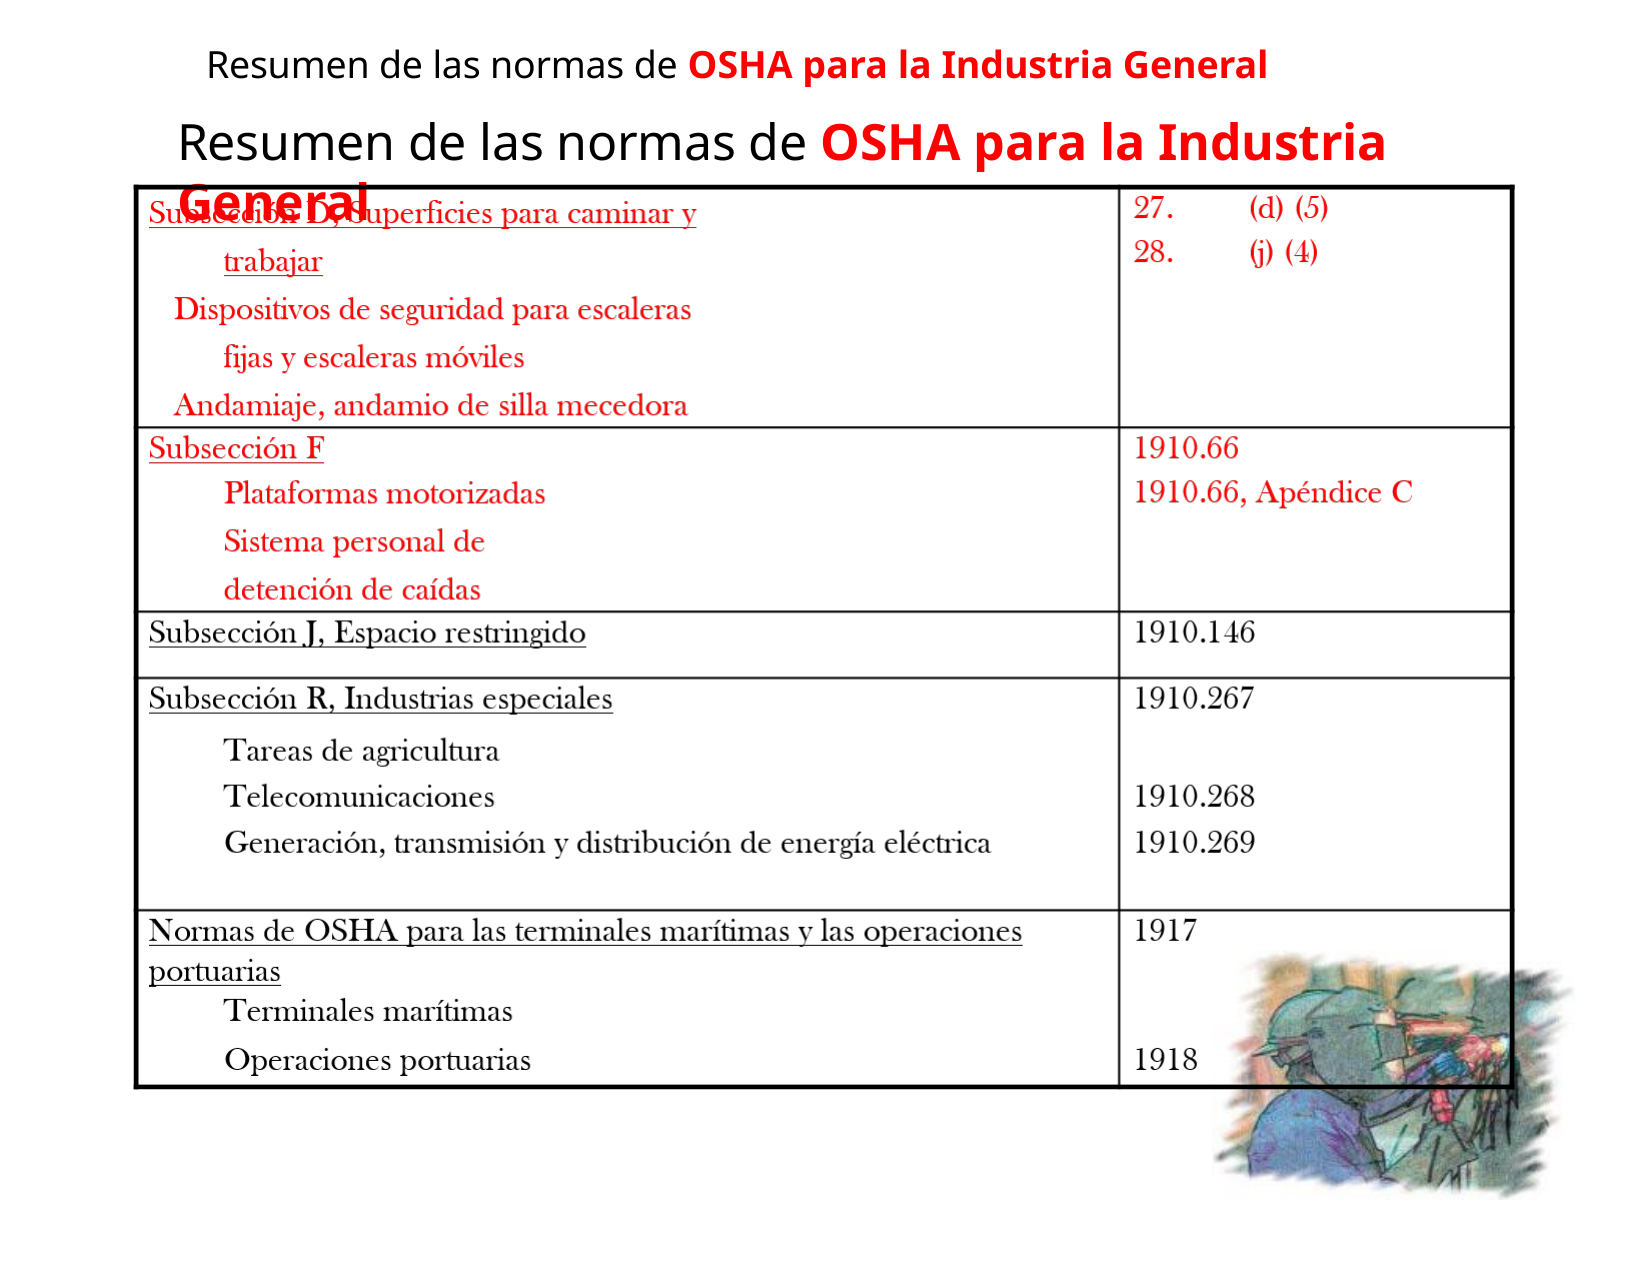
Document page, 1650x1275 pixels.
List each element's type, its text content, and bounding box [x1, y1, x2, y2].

picture [133, 176, 1517, 1099]
title Resumen de las normas de OSHA para la Industria General [205, 40, 1458, 174]
text_box Resumen de las normas de OSHA para la Industria General [174, 110, 205, 174]
text_box [1212, 950, 1575, 1200]
